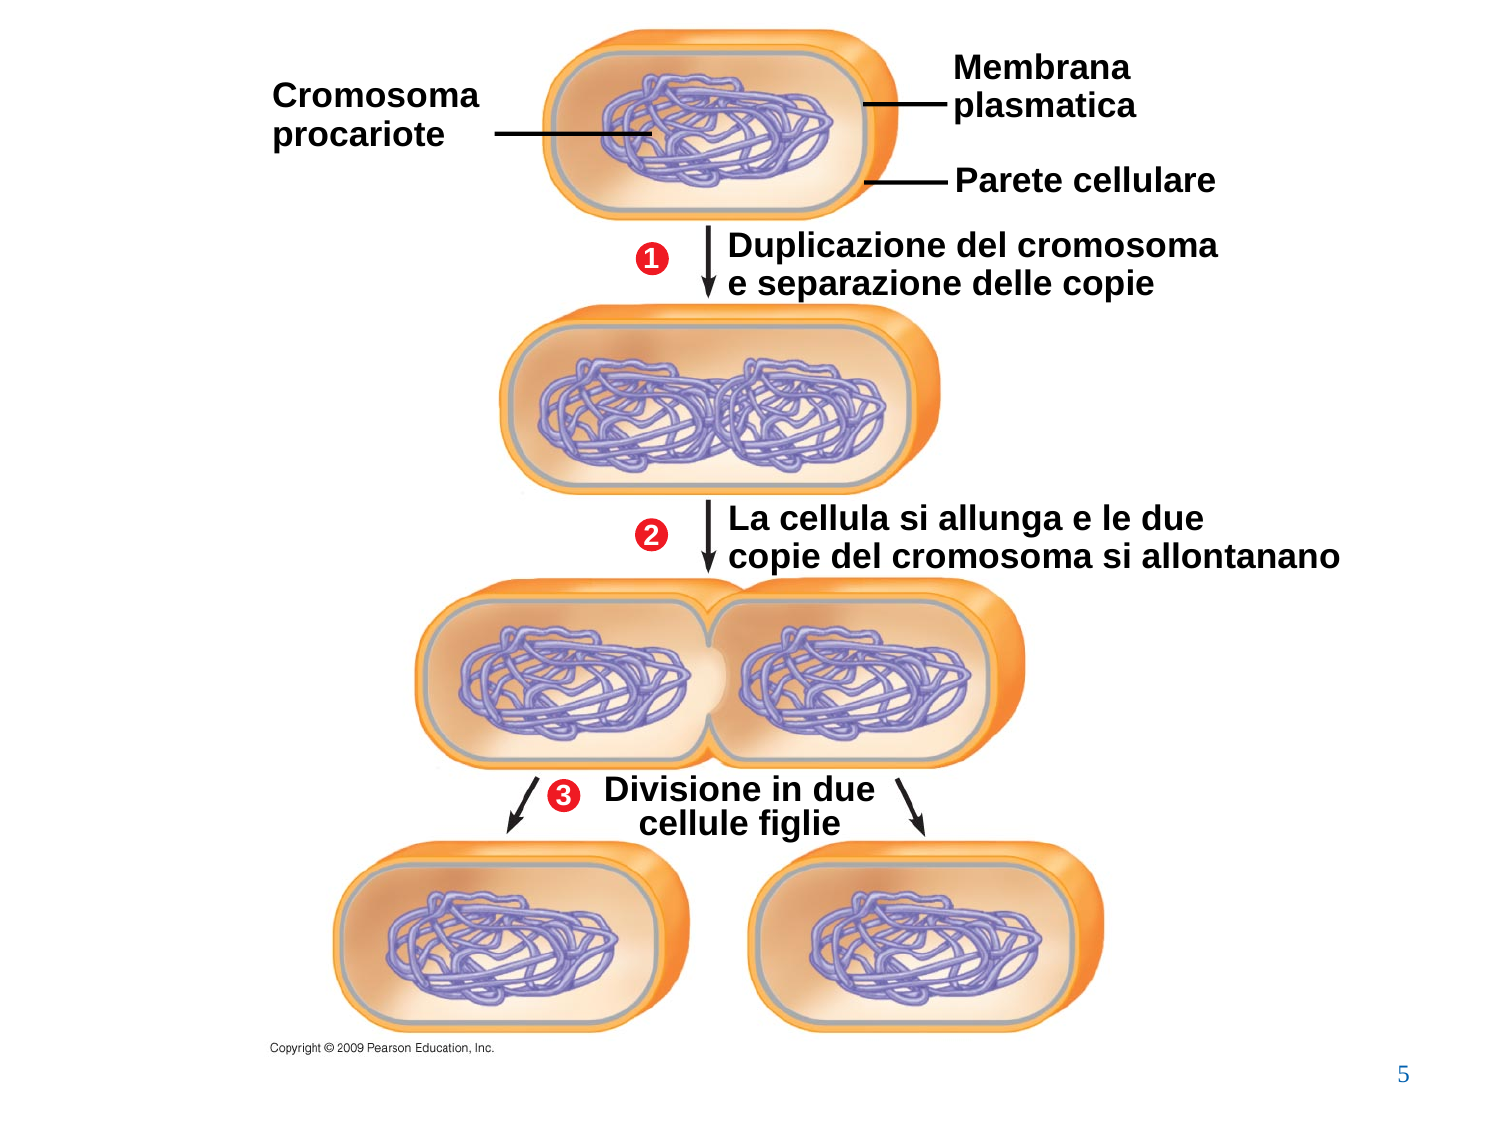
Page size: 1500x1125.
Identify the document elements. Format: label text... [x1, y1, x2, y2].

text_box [264, 22, 1199, 1063]
slide_number 5 [1074, 1042, 1425, 1103]
